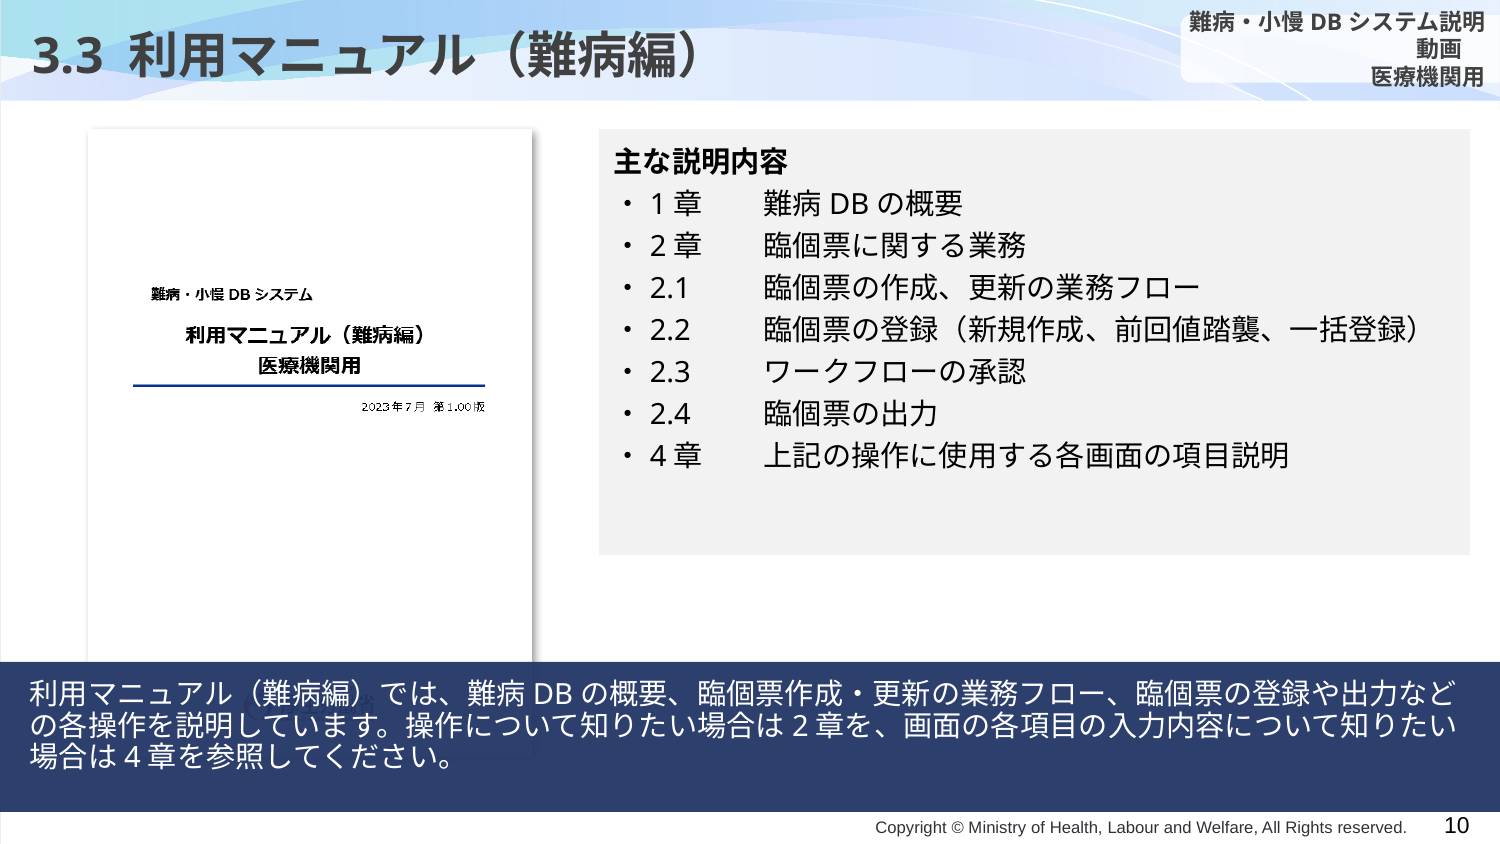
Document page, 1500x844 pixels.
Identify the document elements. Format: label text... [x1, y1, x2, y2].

list 利用マニュアル（難病編）では、難病DBの概要、臨個票作成・更新の業務フロー、臨個票の登録や出力などの各操作を説明しています。操作について知りたい場合は2章を、画面の各項目の入力内容について知りたい場合は4章を参照してください。 [0, 661, 1500, 813]
text_box 主な説明内容 ・1章 難病DBの概要 ・2章 臨個票に関する業務 ・2.1 臨個票の作成、更新の業務フロー ・2.2 臨個票の登録（新規作成、前回値踏襲、一括登録） ・2.3 ワークフローの承認 ・2.4 臨個票の出力 ・4章 上記の操作に使用する各画面の項目説明 [598, 129, 1471, 556]
picture [88, 128, 532, 758]
title 3.3 利用マニュアル（難病編） [17, 23, 1221, 108]
